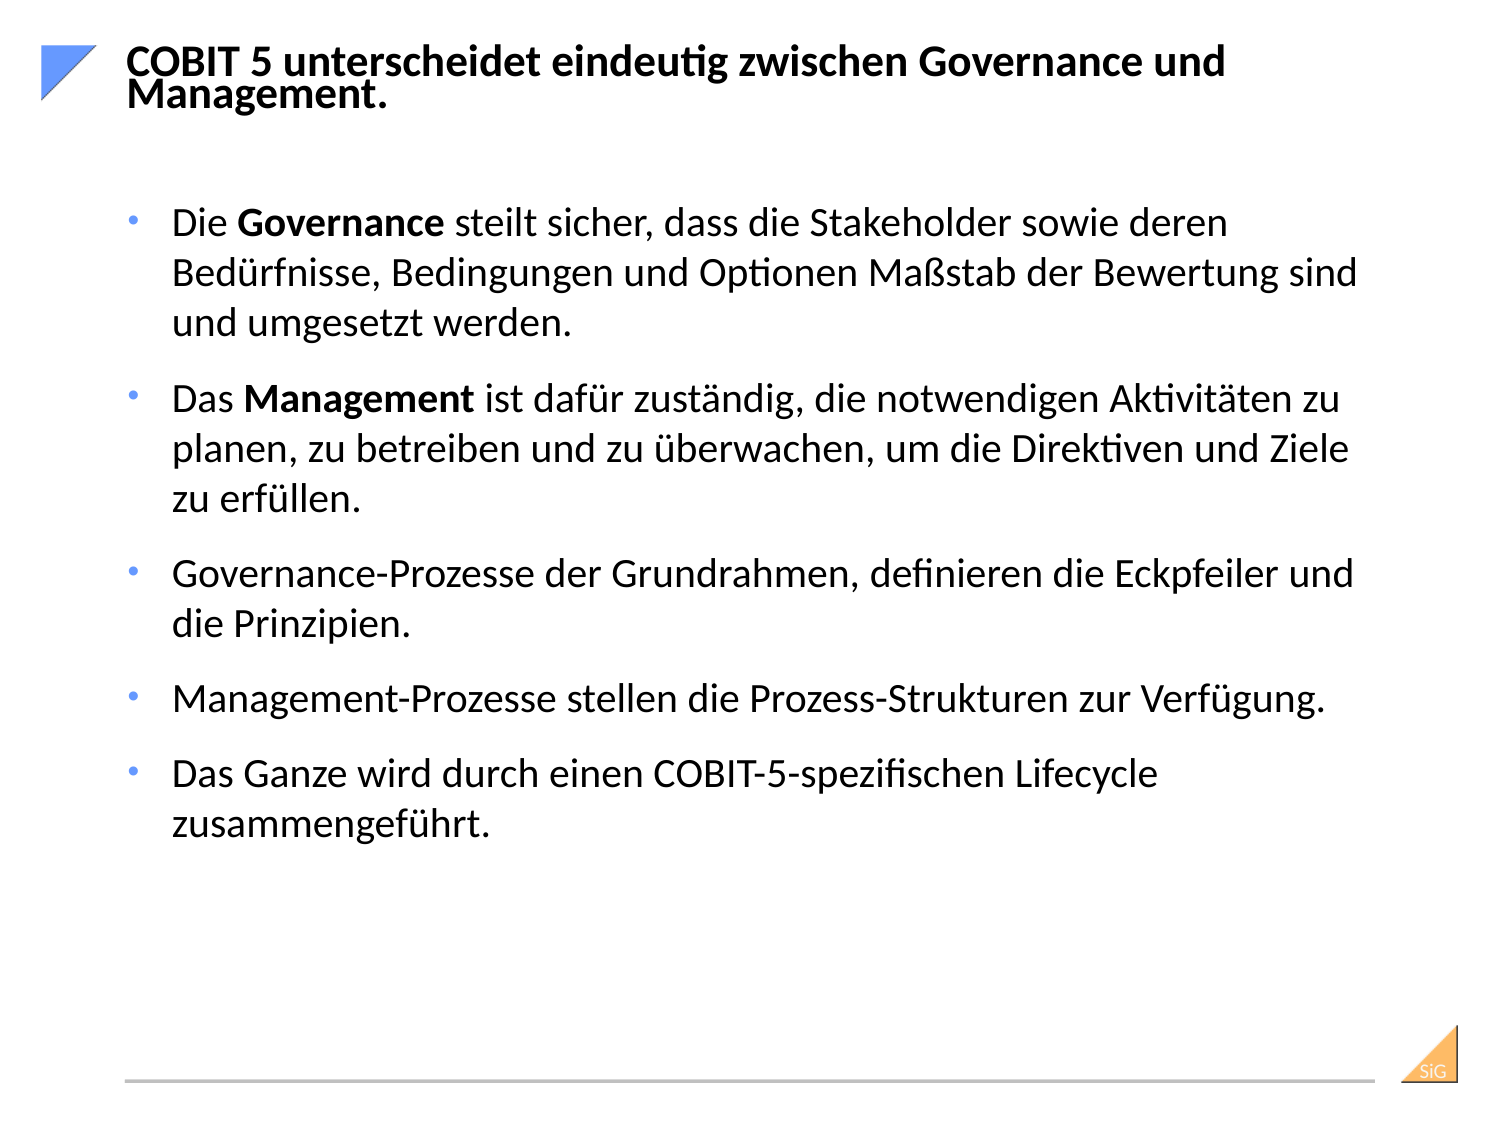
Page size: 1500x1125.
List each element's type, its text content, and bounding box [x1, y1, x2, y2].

picture [40, 44, 98, 102]
list Die Governance steilt sicher, dass die Sta­keholder sowie deren Bedürfnisse, Bedin­gungen und Optionen Maßstab der Be­wertung sind und umgesetzt werden. Das Management ist dafür zuständig, die notwendigen Aktivitäten zu planen, zu betreiben und zu überwachen, um die Direktiven und Ziele zu erfüllen. Governance-Prozesse der Grundrahmen, definieren die Eckpfeiler und die Prinzipien. Management-Prozesse stellen die Prozess-Strukturen zur Verfügung. Das Ganze wird durch einen COBIT-5-spezifischen Lifecycle zusammengeführt. [112, 187, 1375, 988]
picture [1400, 1024, 1458, 1083]
title COBIT 5 unterscheidet eindeutig zwischen Governance und Management. [111, 45, 1375, 126]
